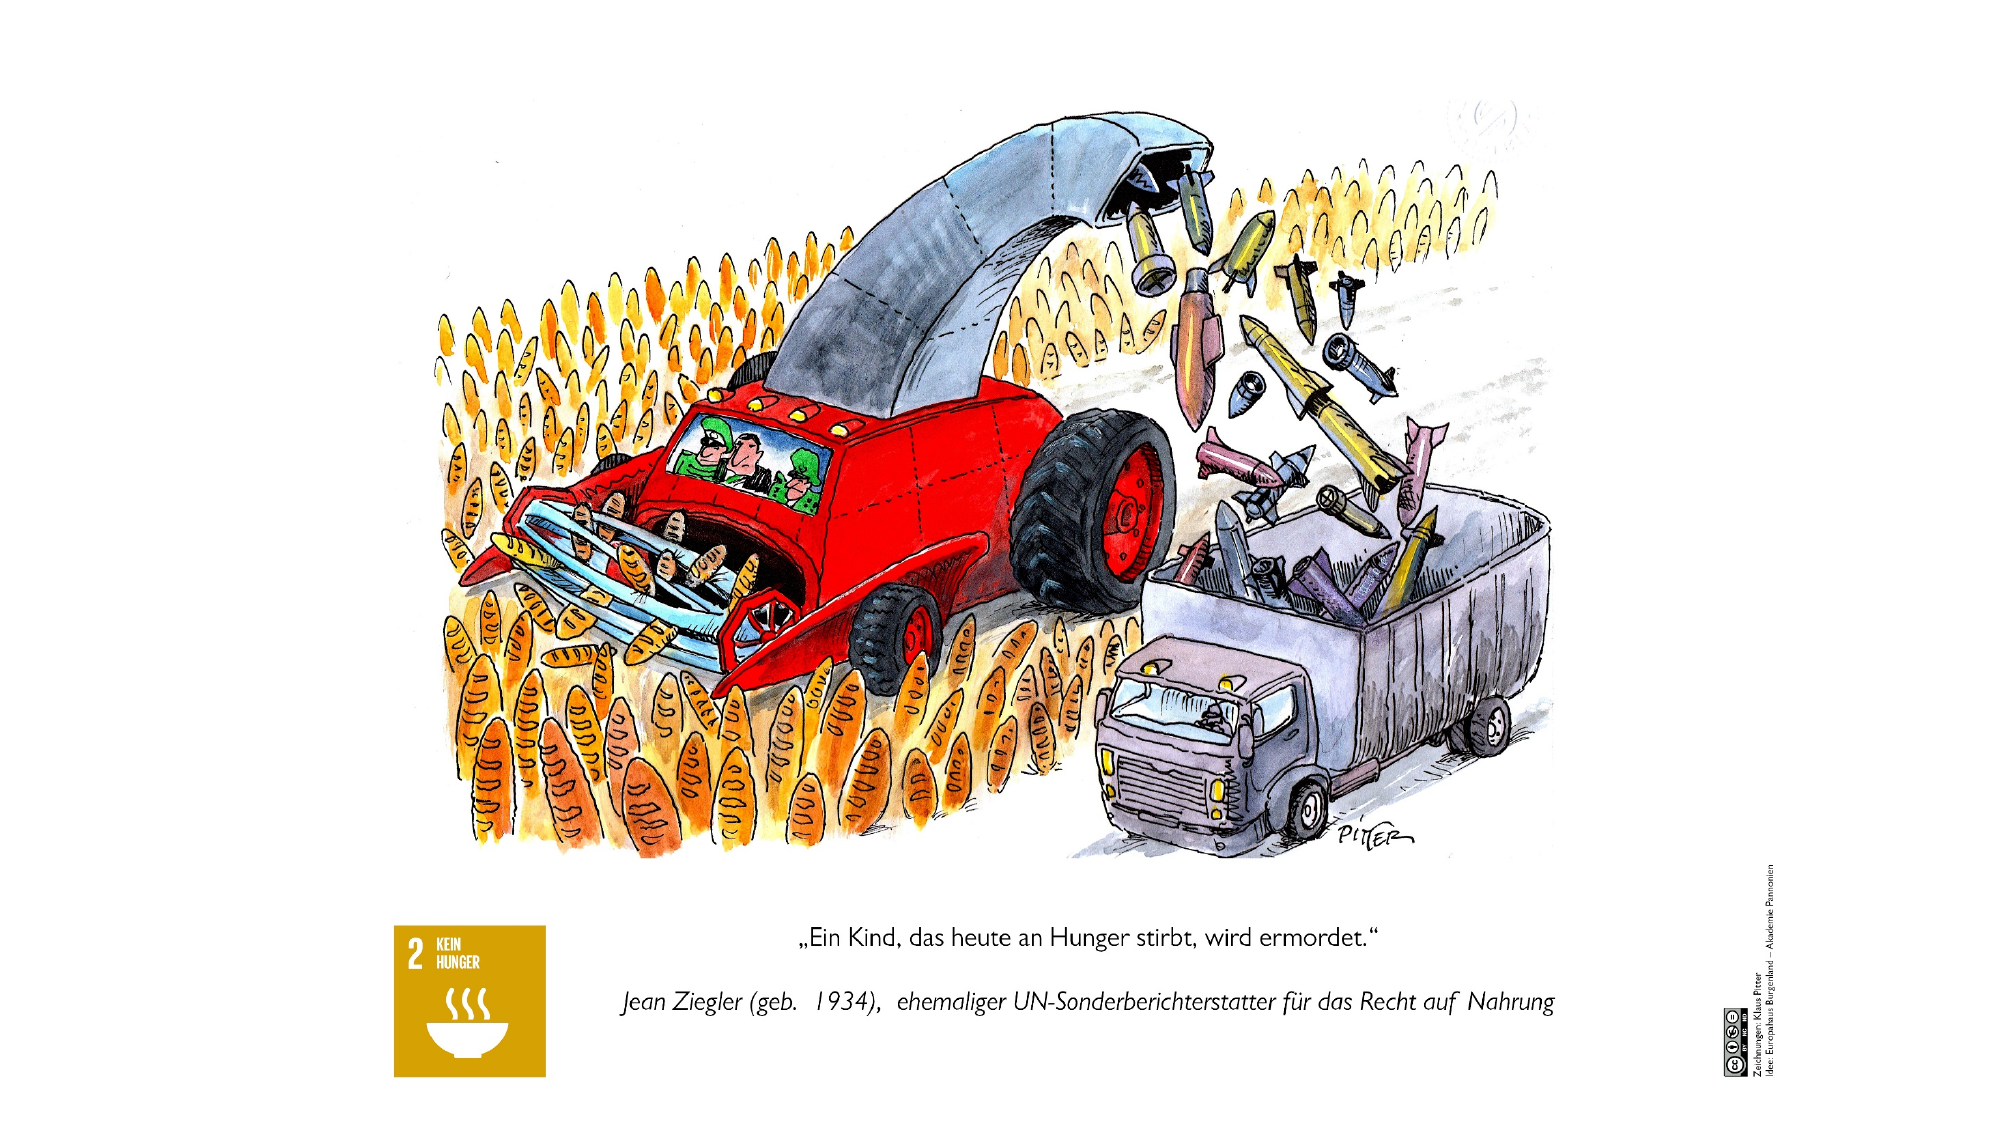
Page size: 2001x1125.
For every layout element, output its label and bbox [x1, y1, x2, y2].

picture [204, 0, 1796, 1125]
